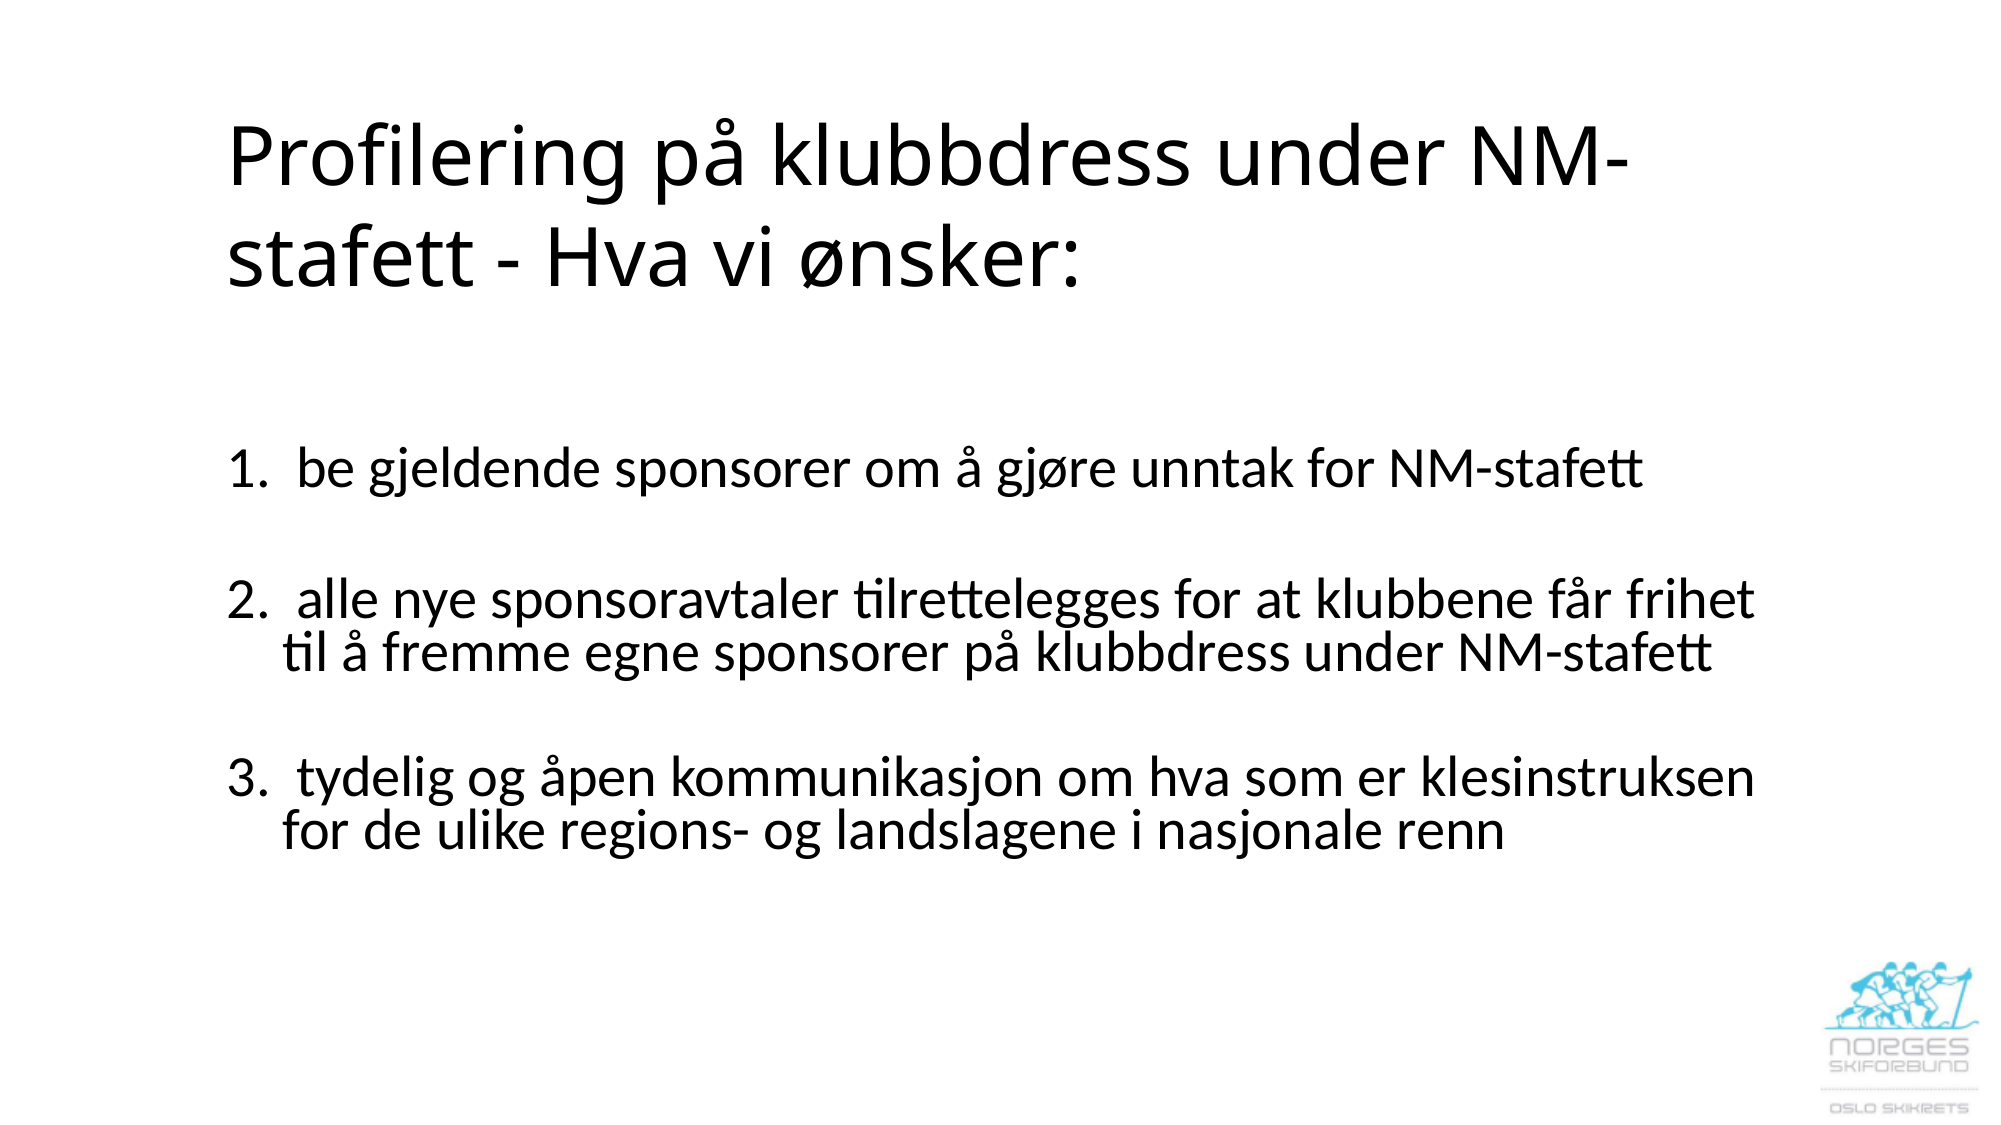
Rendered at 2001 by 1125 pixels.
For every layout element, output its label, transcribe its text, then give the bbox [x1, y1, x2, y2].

title Profilering på klubbdress under NM-stafett - Hva vi ønsker: [211, 92, 1828, 314]
list be gjeldende sponsorer om å gjøre unntak for NM-stafett alle nye sponsoravtaler tilrettelegges for at klubbene får frihet til å fremme egne sponsorer på klubbdress under NM-stafett tydelig og åpen kommunikasjon om hva som er klesinstruksen for de ulike regions- og landslagene i nasjonale renn [211, 372, 1828, 991]
picture [1807, 931, 2000, 1125]
